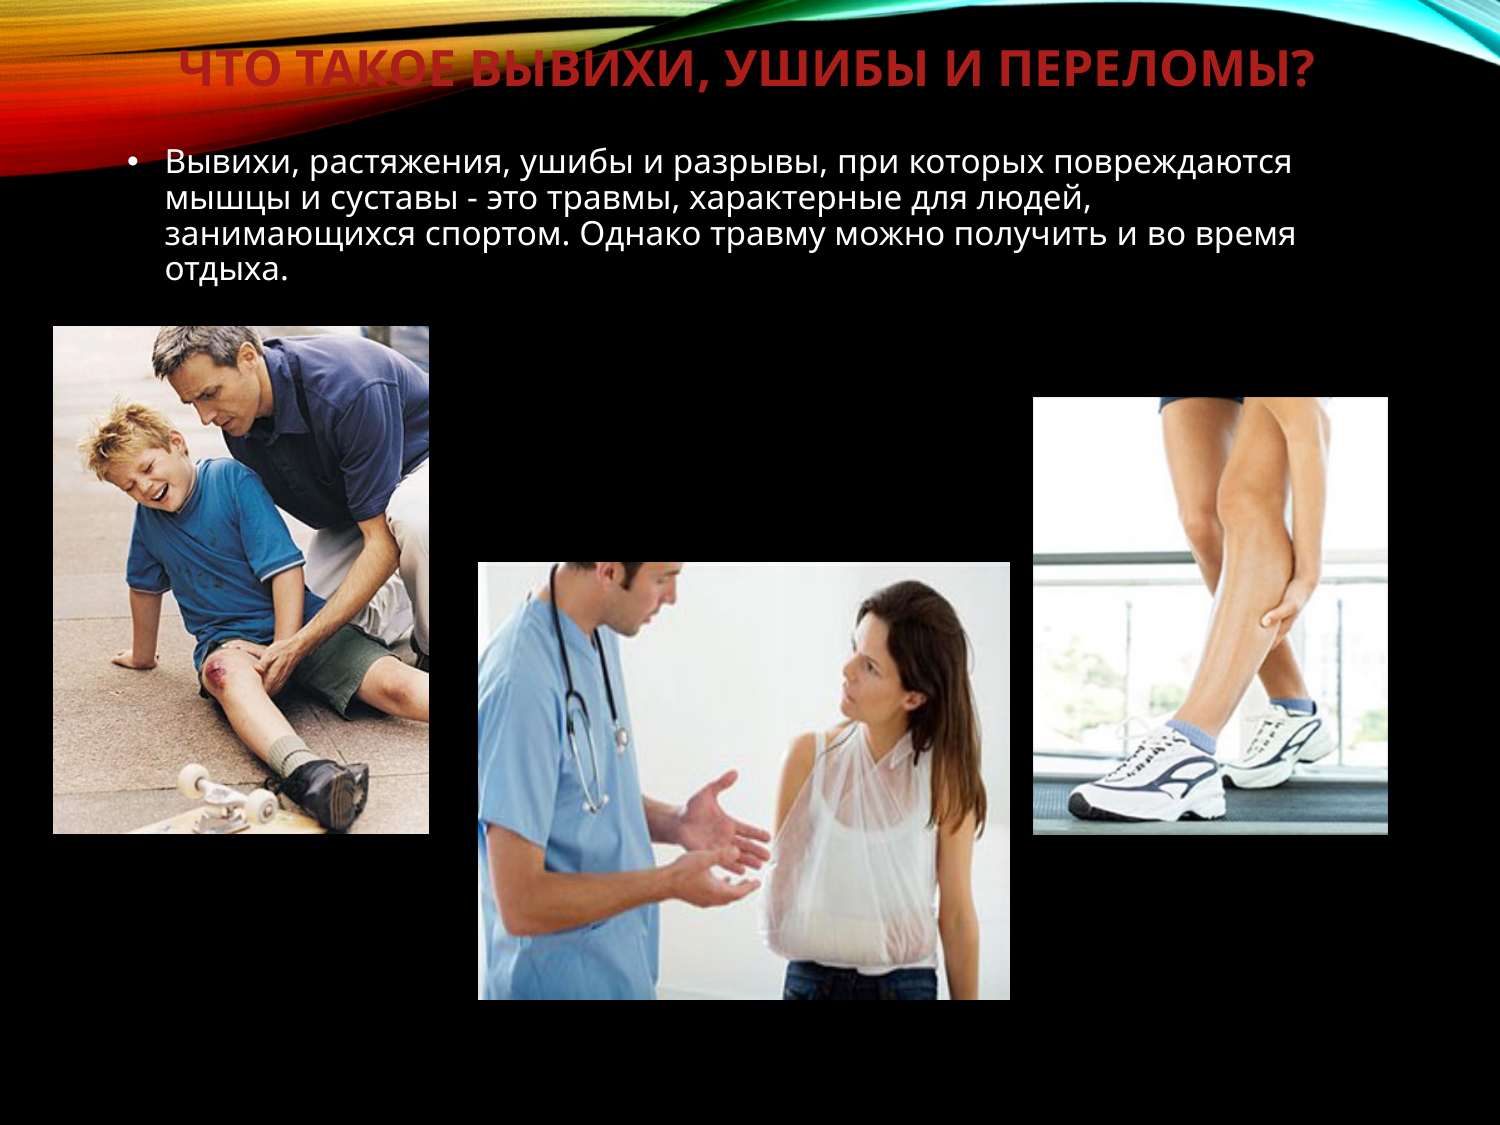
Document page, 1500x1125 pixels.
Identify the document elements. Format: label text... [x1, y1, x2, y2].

picture [0, 0, 1500, 178]
picture [1033, 396, 1388, 835]
list Вывихи, растяжения, ушибы и разрывы, при которых повреждаются мышцы и суставы - это травмы, характерные для людей, занимающихся спортом. Однако травму можно получить и во время отдыха. [112, 137, 1338, 937]
title Что такое вывихи, ушибы и переломы? [159, 30, 1336, 137]
picture [52, 325, 429, 834]
picture [478, 562, 1011, 1000]
